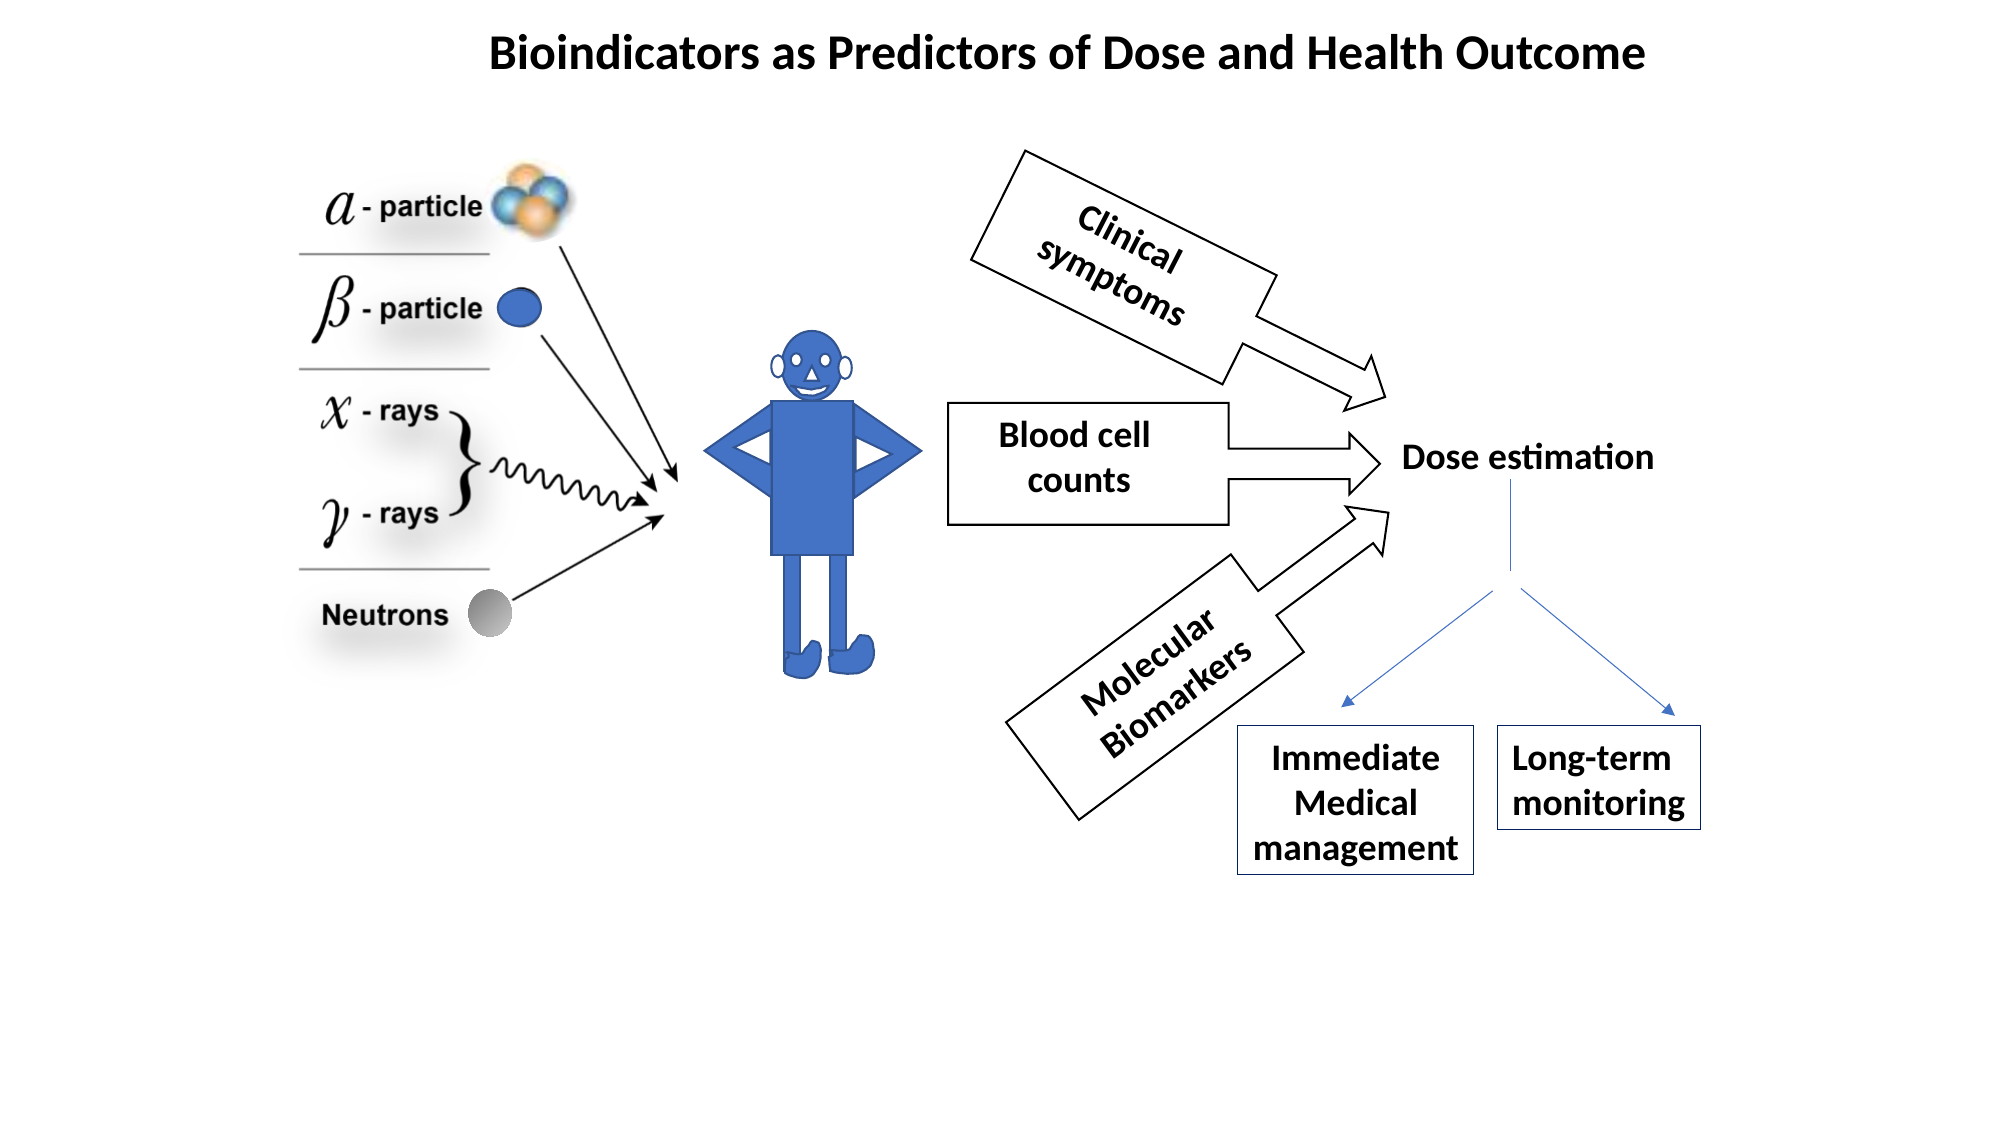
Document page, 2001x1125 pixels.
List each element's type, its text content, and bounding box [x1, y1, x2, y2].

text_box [704, 330, 922, 679]
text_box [975, 206, 1408, 362]
text_box Immediate Medical management [1237, 725, 1474, 875]
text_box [266, 153, 682, 719]
text_box Dose estimation [1387, 424, 1670, 484]
text_box Long-term monitoring [1497, 725, 1701, 830]
text_box Bioindicators as Predictors of Dose and Health Outcome [474, 12, 1663, 88]
text_box [947, 401, 1382, 526]
text_box Molecular Biomarkers [1046, 574, 1276, 782]
text_box [1004, 505, 1390, 822]
text_box Blood cell counts [983, 402, 1175, 508]
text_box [1520, 588, 1675, 716]
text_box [1341, 590, 1493, 708]
